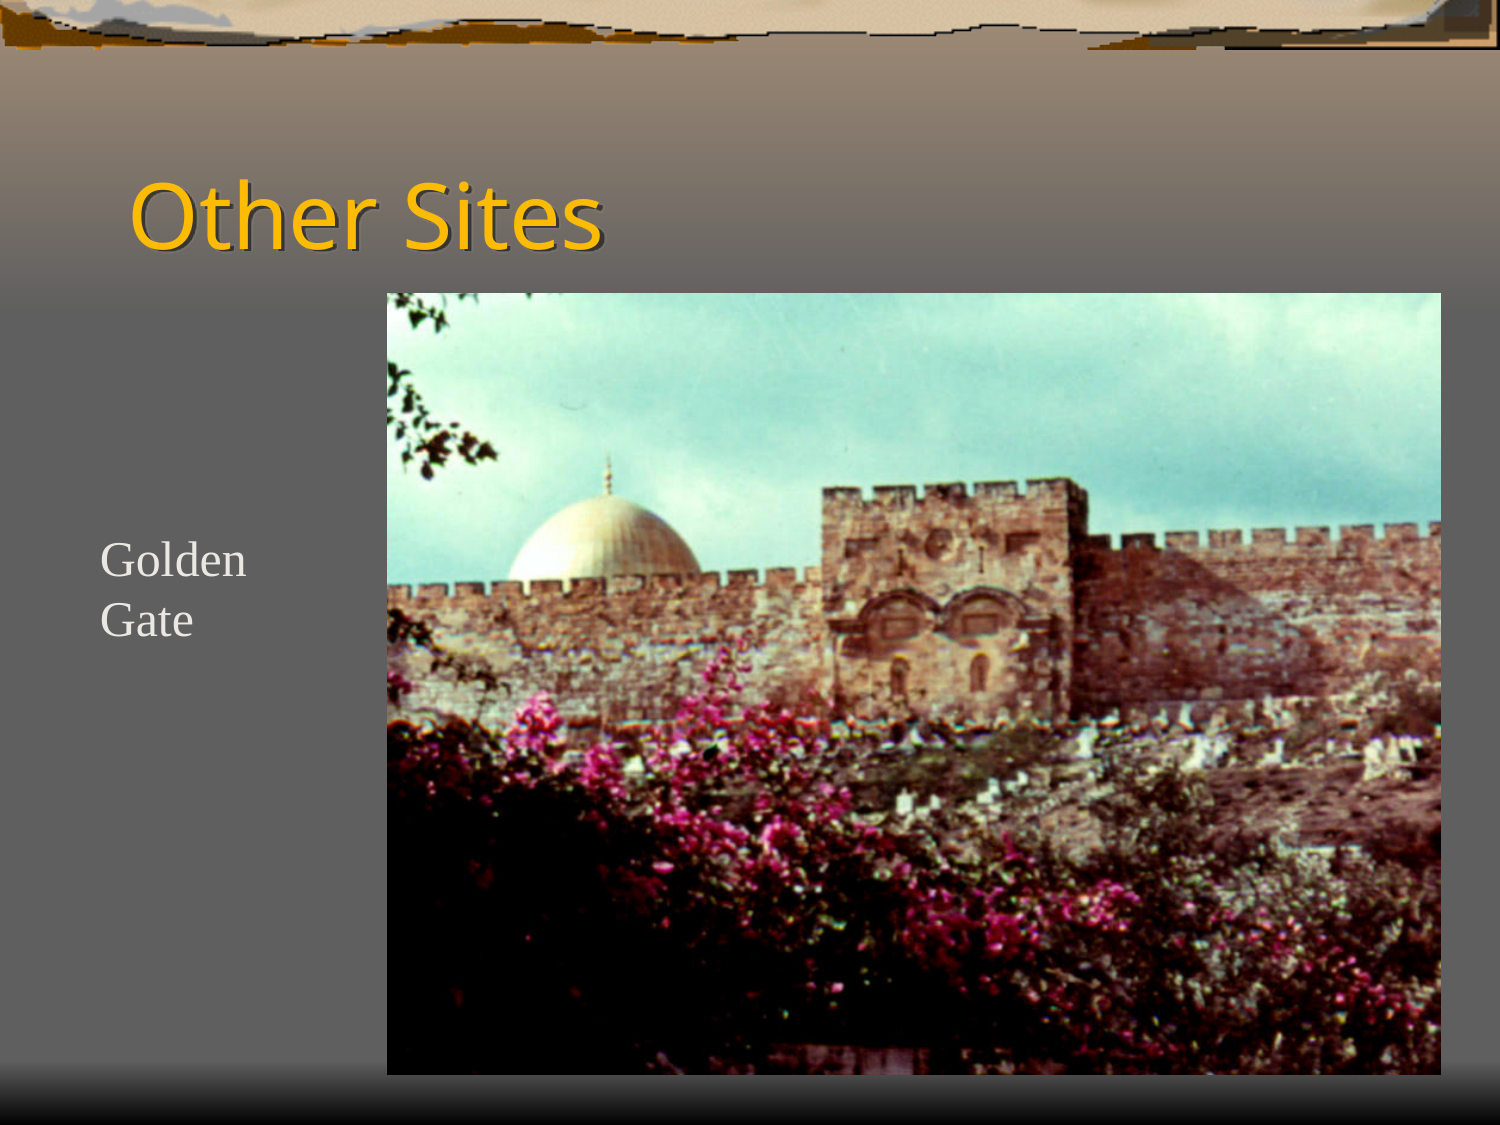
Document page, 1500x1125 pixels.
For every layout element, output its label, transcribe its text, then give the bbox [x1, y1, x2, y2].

title Other Sites [112, 87, 1388, 275]
picture [0, 0, 1500, 50]
picture [387, 293, 1441, 1075]
text_box Golden Gate [85, 519, 263, 654]
